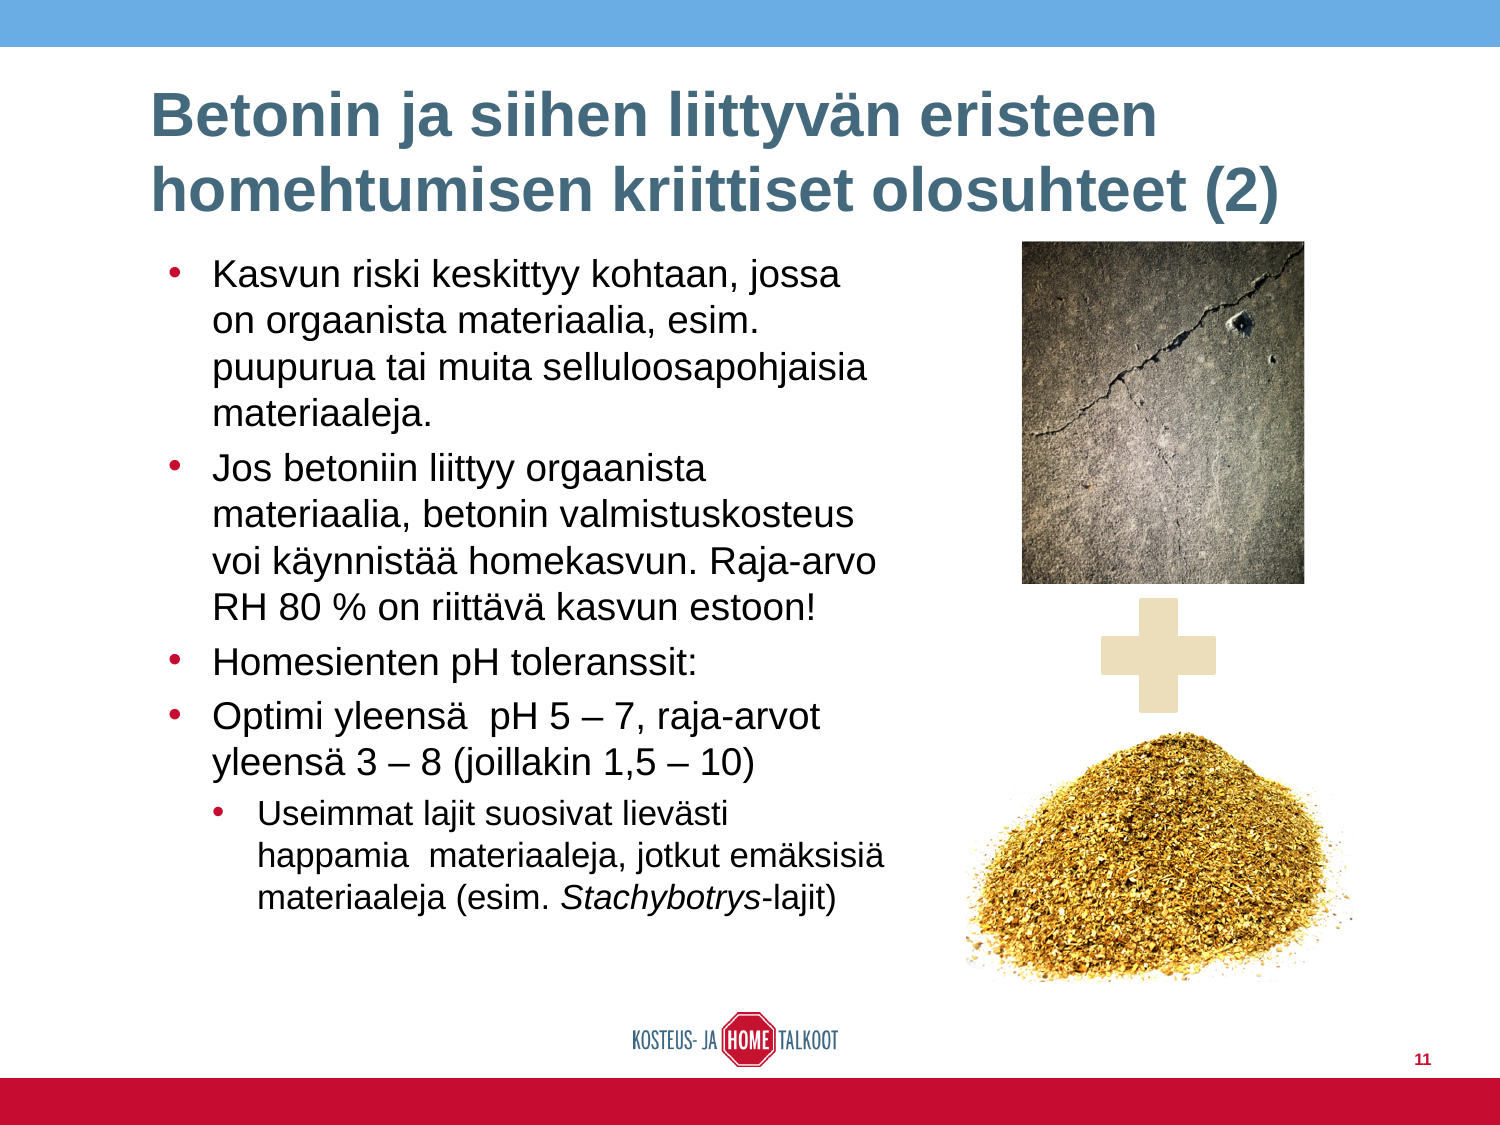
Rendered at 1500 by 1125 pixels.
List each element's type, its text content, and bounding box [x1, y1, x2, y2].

slide_number 11 [1364, 1016, 1447, 1077]
text_box [1101, 598, 1216, 673]
picture [966, 674, 1353, 1036]
picture [633, 1012, 838, 1067]
title Betonin ja siihen liittyvän eristeen homehtumisen kriittiset olosuhteet (2) [135, 54, 1365, 232]
picture [991, 242, 1335, 584]
list Kasvun riski keskittyy kohtaan, jossa on orgaanista materiaalia, esim. puupurua tai muita selluloosapohjaisia materiaaleja. Jos betoniin liittyy orgaanista materiaalia, betonin valmistuskosteus voi käynnistää homekasvun. Raja-arvo RH 80 % on riittävä kasvun estoon! Homesienten pH toleranssit: Optimi yleensä pH 5 – 7, raja-arvot yleensä 3 – 8 (joillakin 1,5 – 10) Useimmat lajit suosivat lievästi happamia materiaaleja, jotkut emäksisiä materiaaleja (esim. Stachybotrys-lajit) [153, 241, 906, 962]
